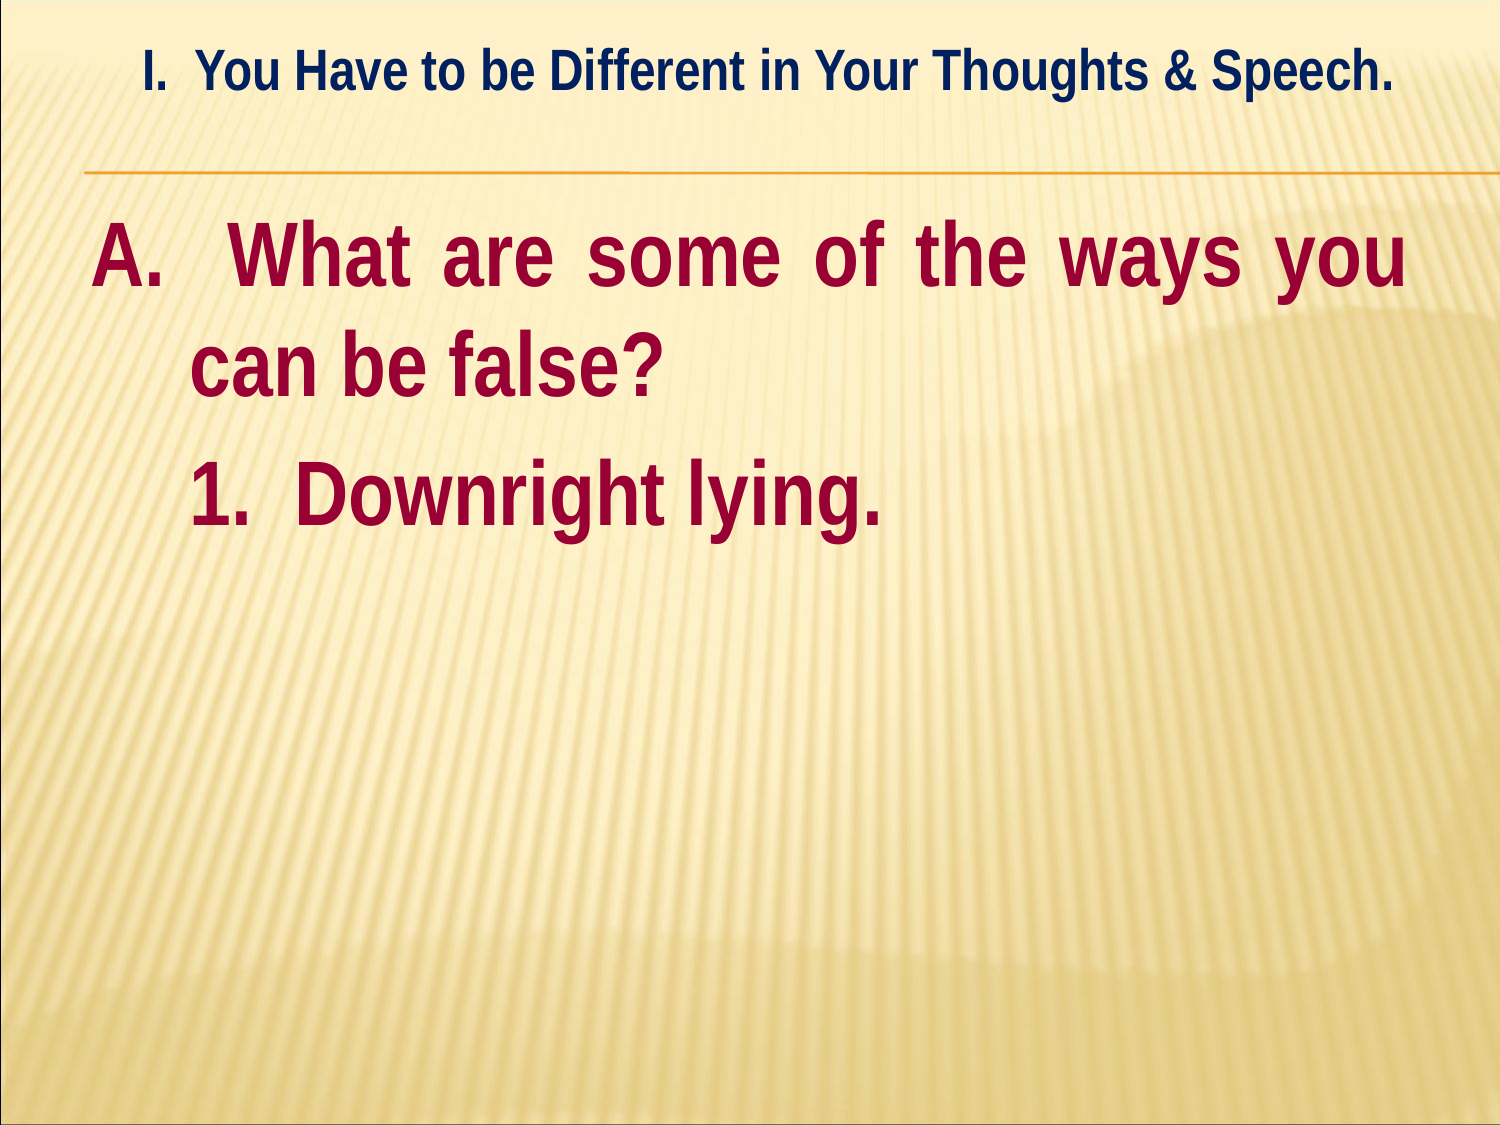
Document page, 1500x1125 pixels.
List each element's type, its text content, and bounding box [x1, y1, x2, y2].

list A. What are some of the ways you can be false? 1. Downright lying. [75, 187, 1425, 1038]
picture [0, 0, 1500, 1125]
text_box I. You Have to be Different in Your Thoughts & Speech. [124, 24, 1413, 110]
